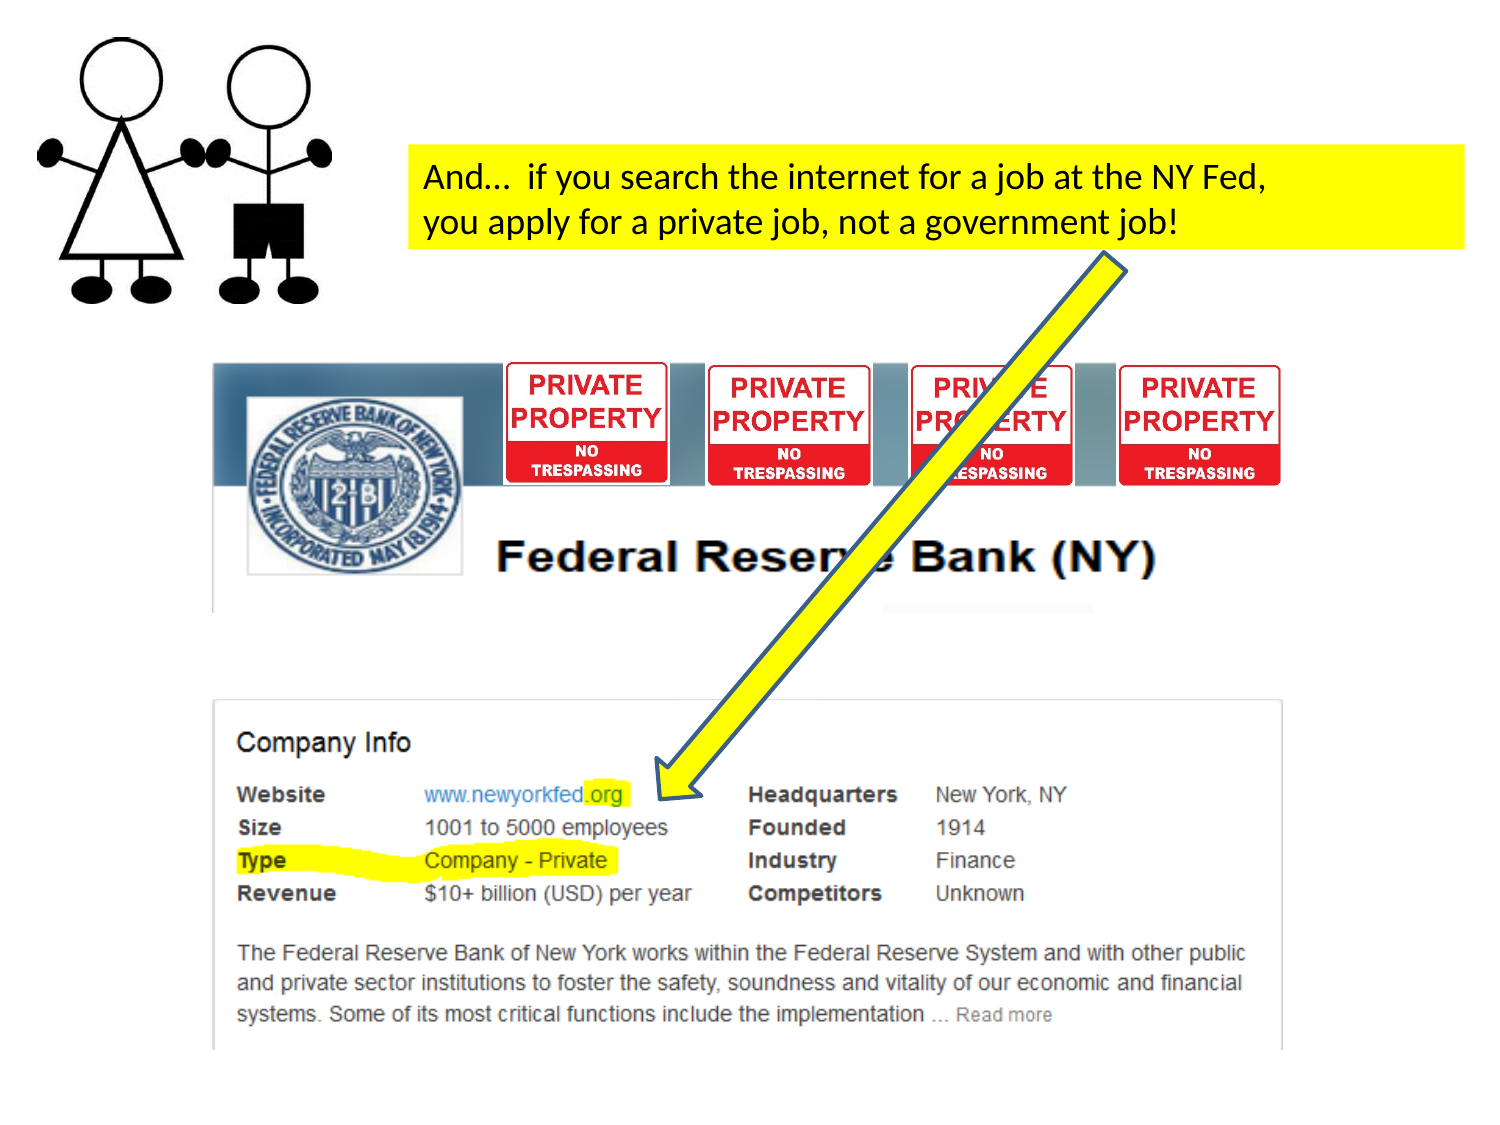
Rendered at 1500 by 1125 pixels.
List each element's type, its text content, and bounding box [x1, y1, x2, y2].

picture [212, 699, 1284, 1051]
picture [212, 359, 1284, 613]
text_box [1010, 250, 1129, 359]
picture [37, 37, 332, 304]
text_box [723, 621, 833, 698]
text_box And… if you search the internet for a job at the NY Fed, you apply for a private job, not a government job! [408, 144, 1465, 249]
